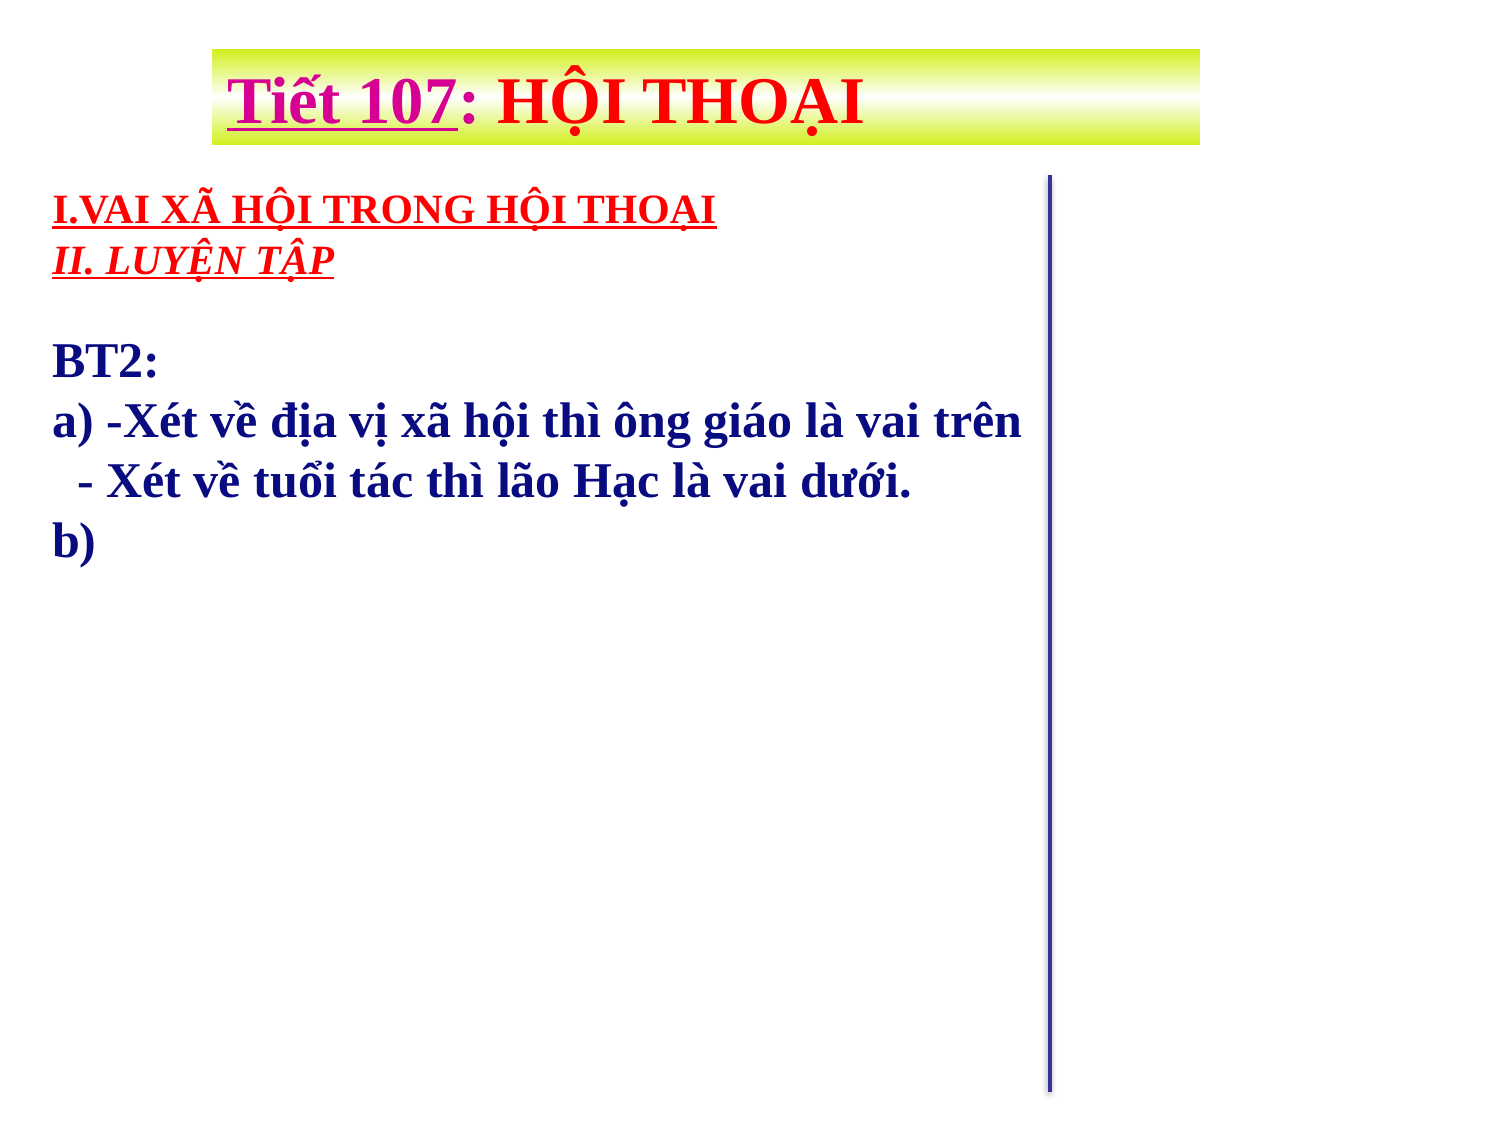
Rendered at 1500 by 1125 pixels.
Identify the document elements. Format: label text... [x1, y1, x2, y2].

text_box I.VAI XÃ HỘI TRONG HỘI THOẠI II. LUYỆN TẬP BT2: a) -Xét về địa vị xã hội thì ông giáo là vai trên - Xét về tuổi tác thì lão Hạc là vai dưới. b) [37, 174, 1048, 685]
text_box Tiết 107: HỘI THOẠI [212, 49, 1200, 145]
